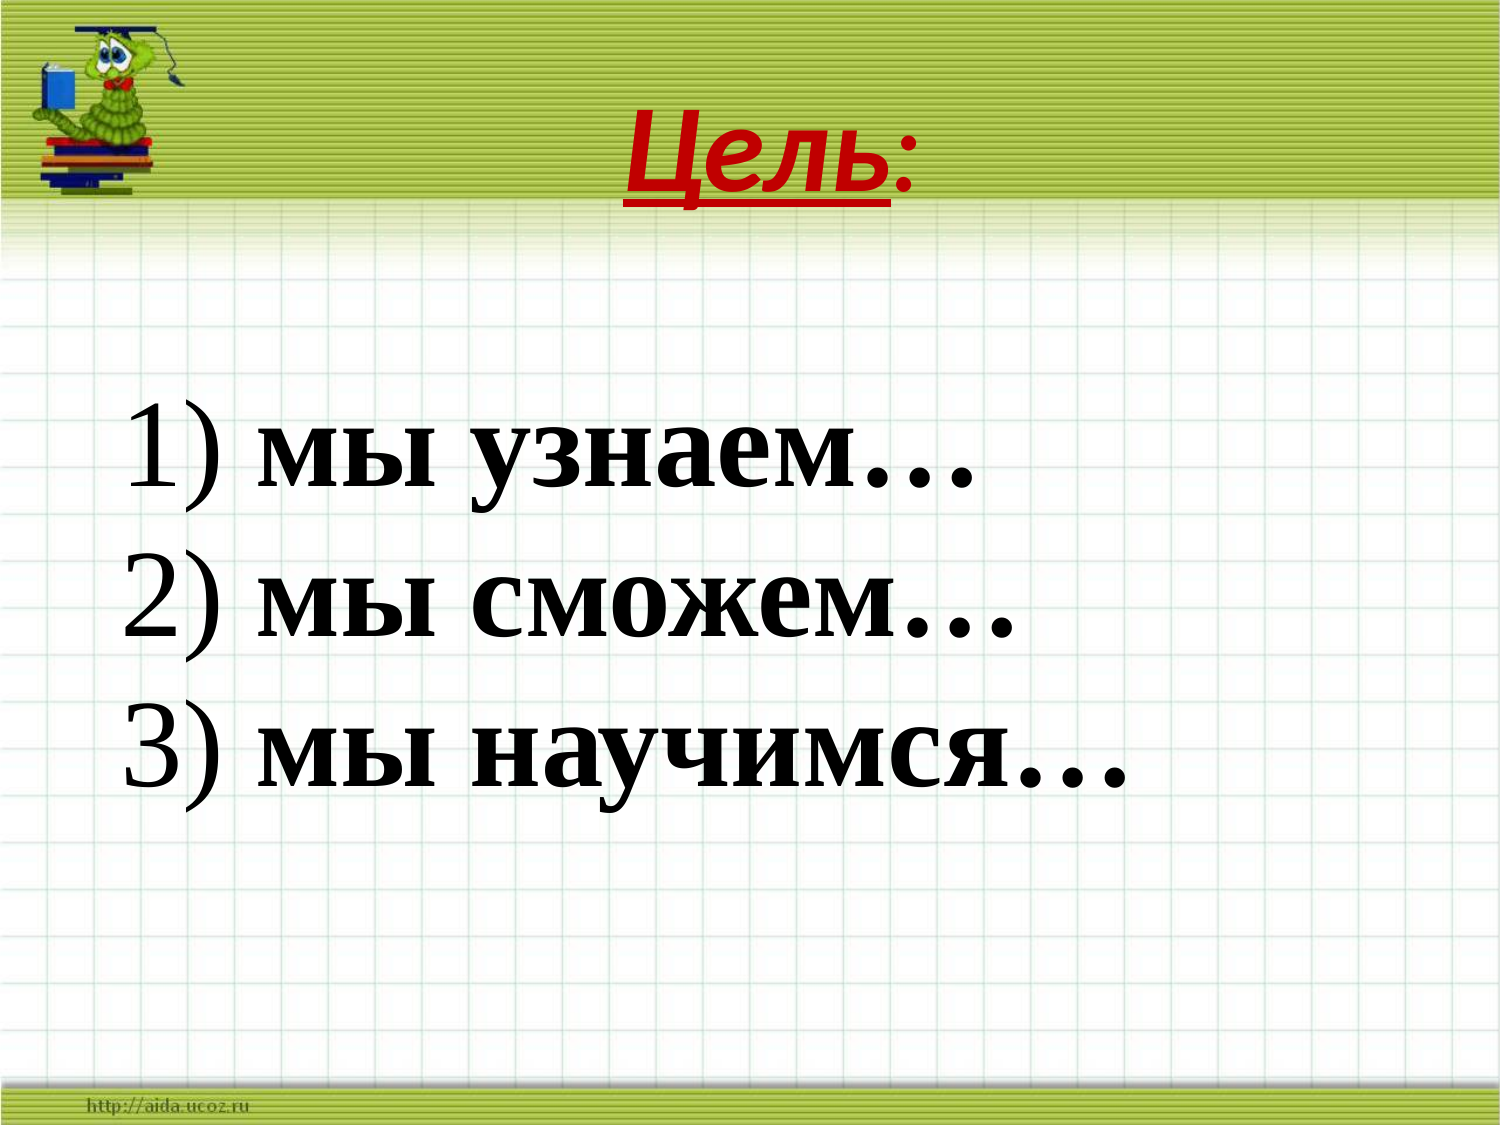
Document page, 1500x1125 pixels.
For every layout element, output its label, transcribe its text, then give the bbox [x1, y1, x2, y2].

text_box 1) мы узнаем… 2) мы сможем… 3) мы научимся… [105, 353, 1442, 819]
picture [0, 0, 1500, 1125]
text_box Цель: [152, 58, 1395, 324]
